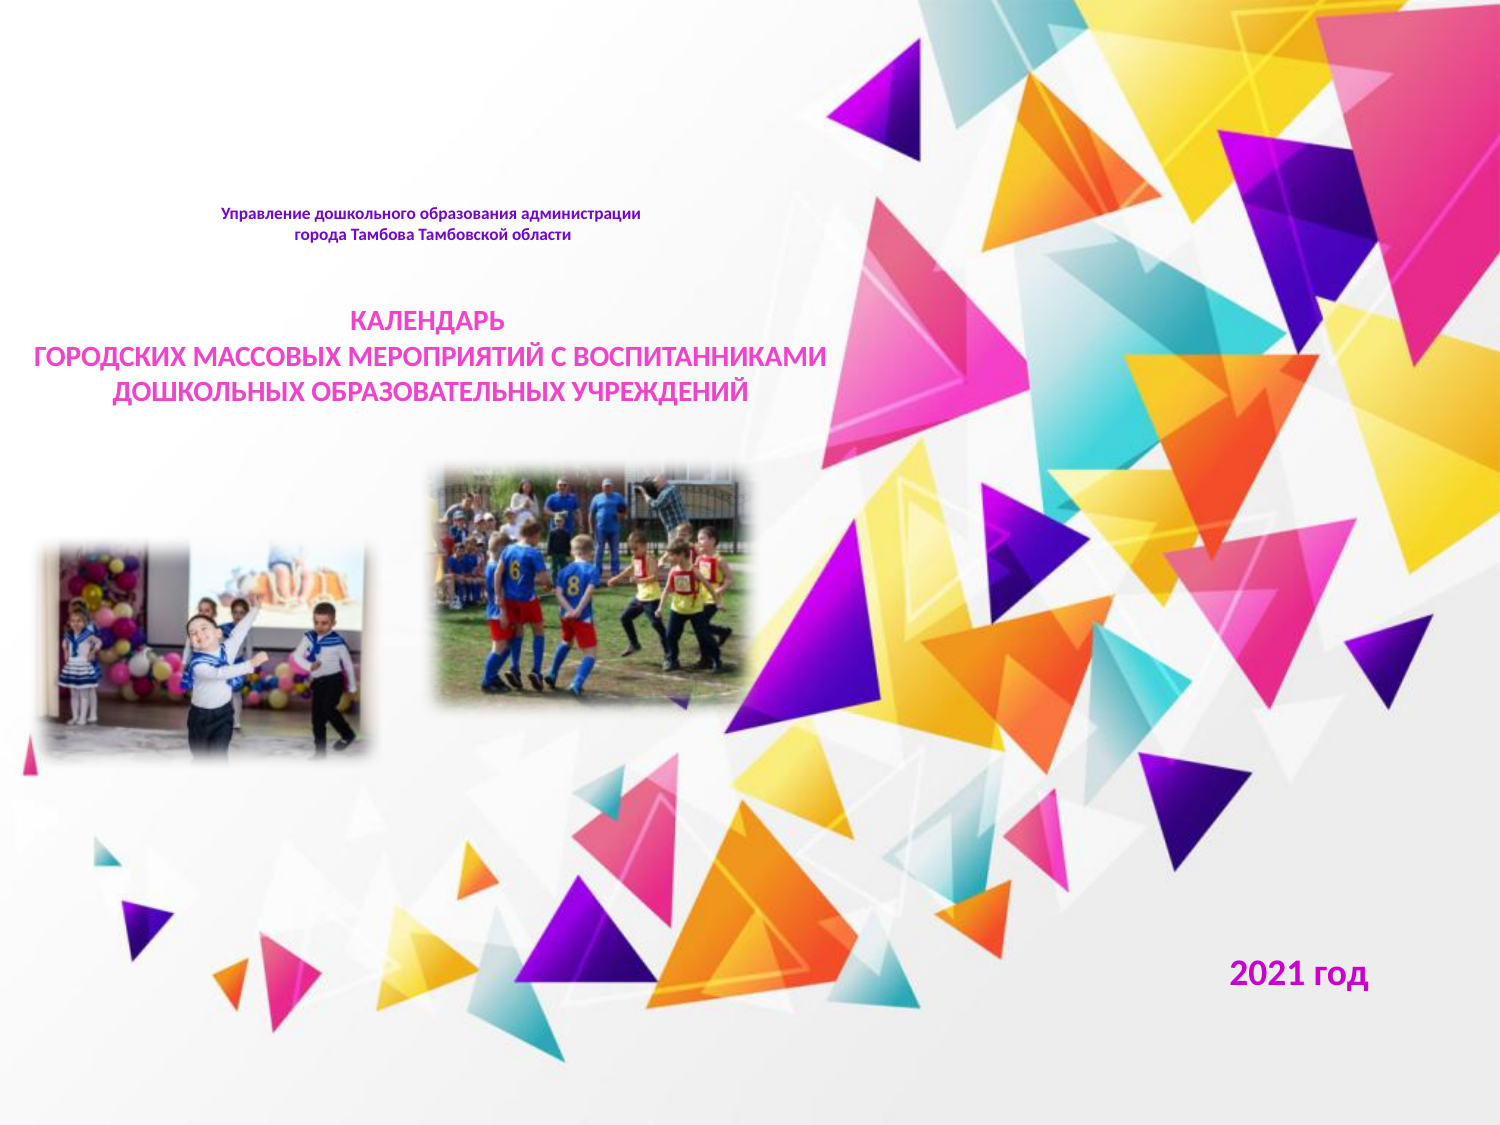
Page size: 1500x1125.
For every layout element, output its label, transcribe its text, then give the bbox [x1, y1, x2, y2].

text_box 2021 год [1163, 940, 1412, 1035]
picture [0, 0, 1500, 1125]
title Управление дошкольного образования администрации города Тамбова Тамбовской области КАЛЕНДАРЬ ГОРОДСКИХ МАССОВЫХ МЕРОПРИЯТИЙ С ВОСПИТАННИКАМИ ДОШКОЛЬНЫХ ОБРАЗОВАТЕЛЬНЫХ УЧРЕЖДЕНИЙ [17, 184, 845, 870]
